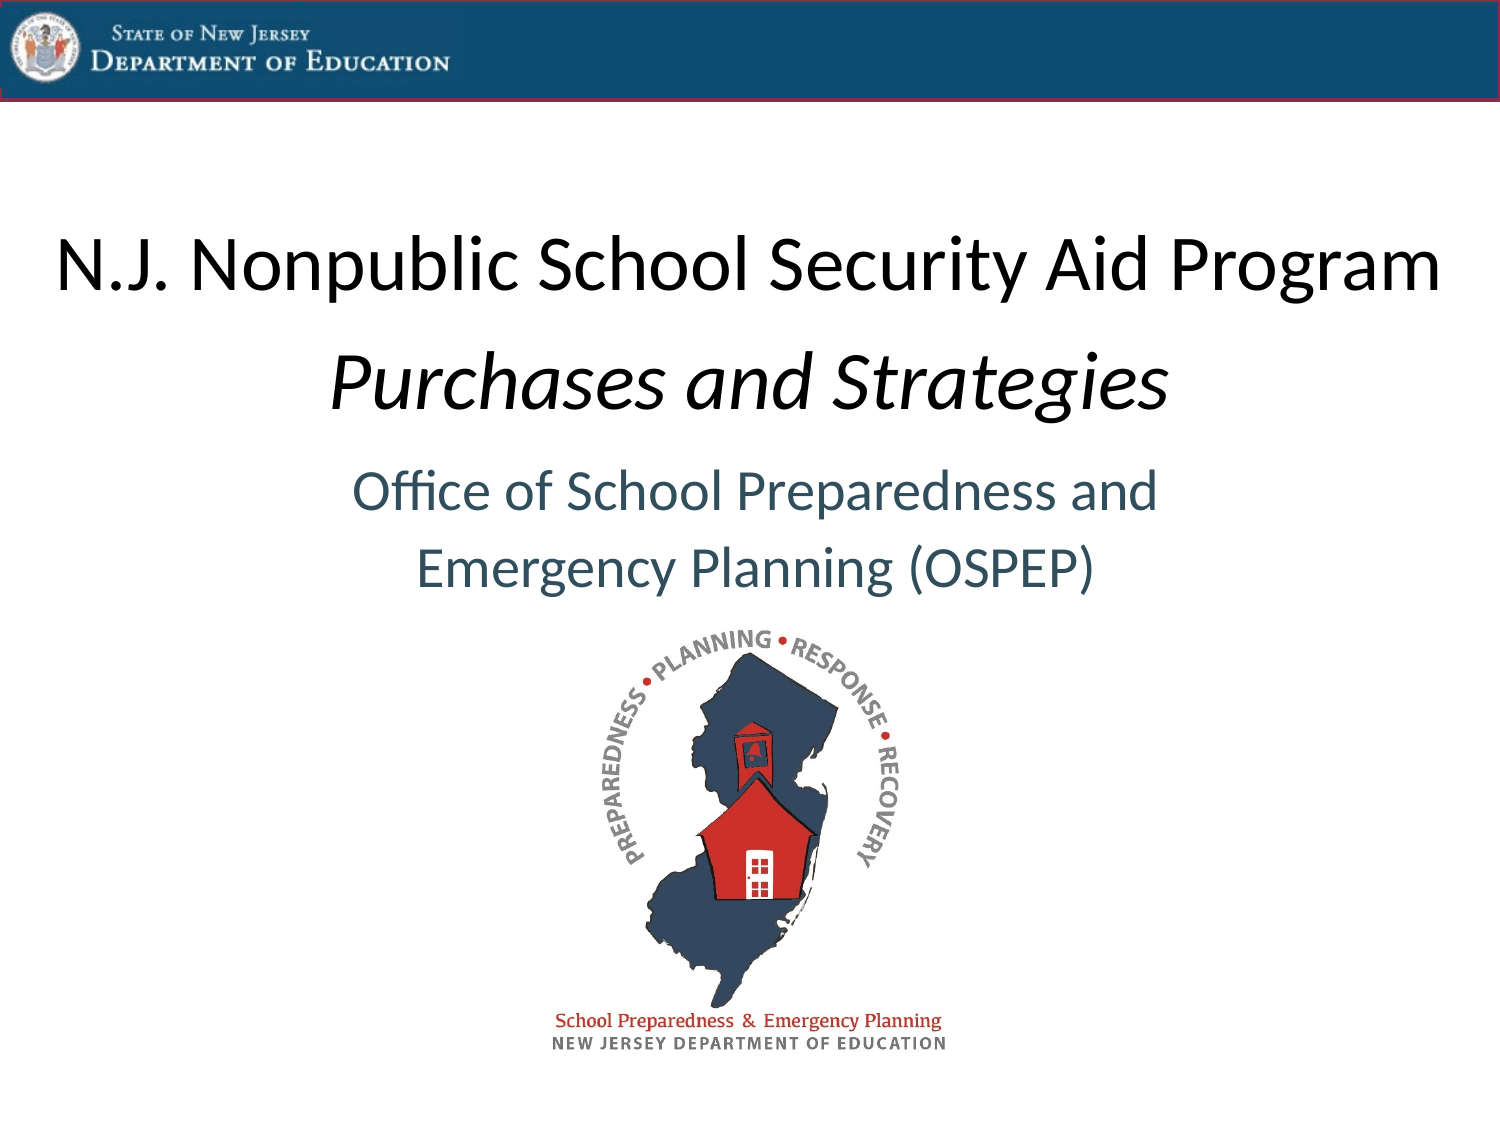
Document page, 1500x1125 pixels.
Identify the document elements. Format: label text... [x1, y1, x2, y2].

subtitle Office of School Preparedness and Emergency Planning (OSPEP) [131, 437, 1382, 613]
picture [537, 604, 963, 1088]
picture [0, 7, 463, 88]
title N.J. Nonpublic School Security Aid Program Purchases and Strategies [24, 162, 1476, 476]
